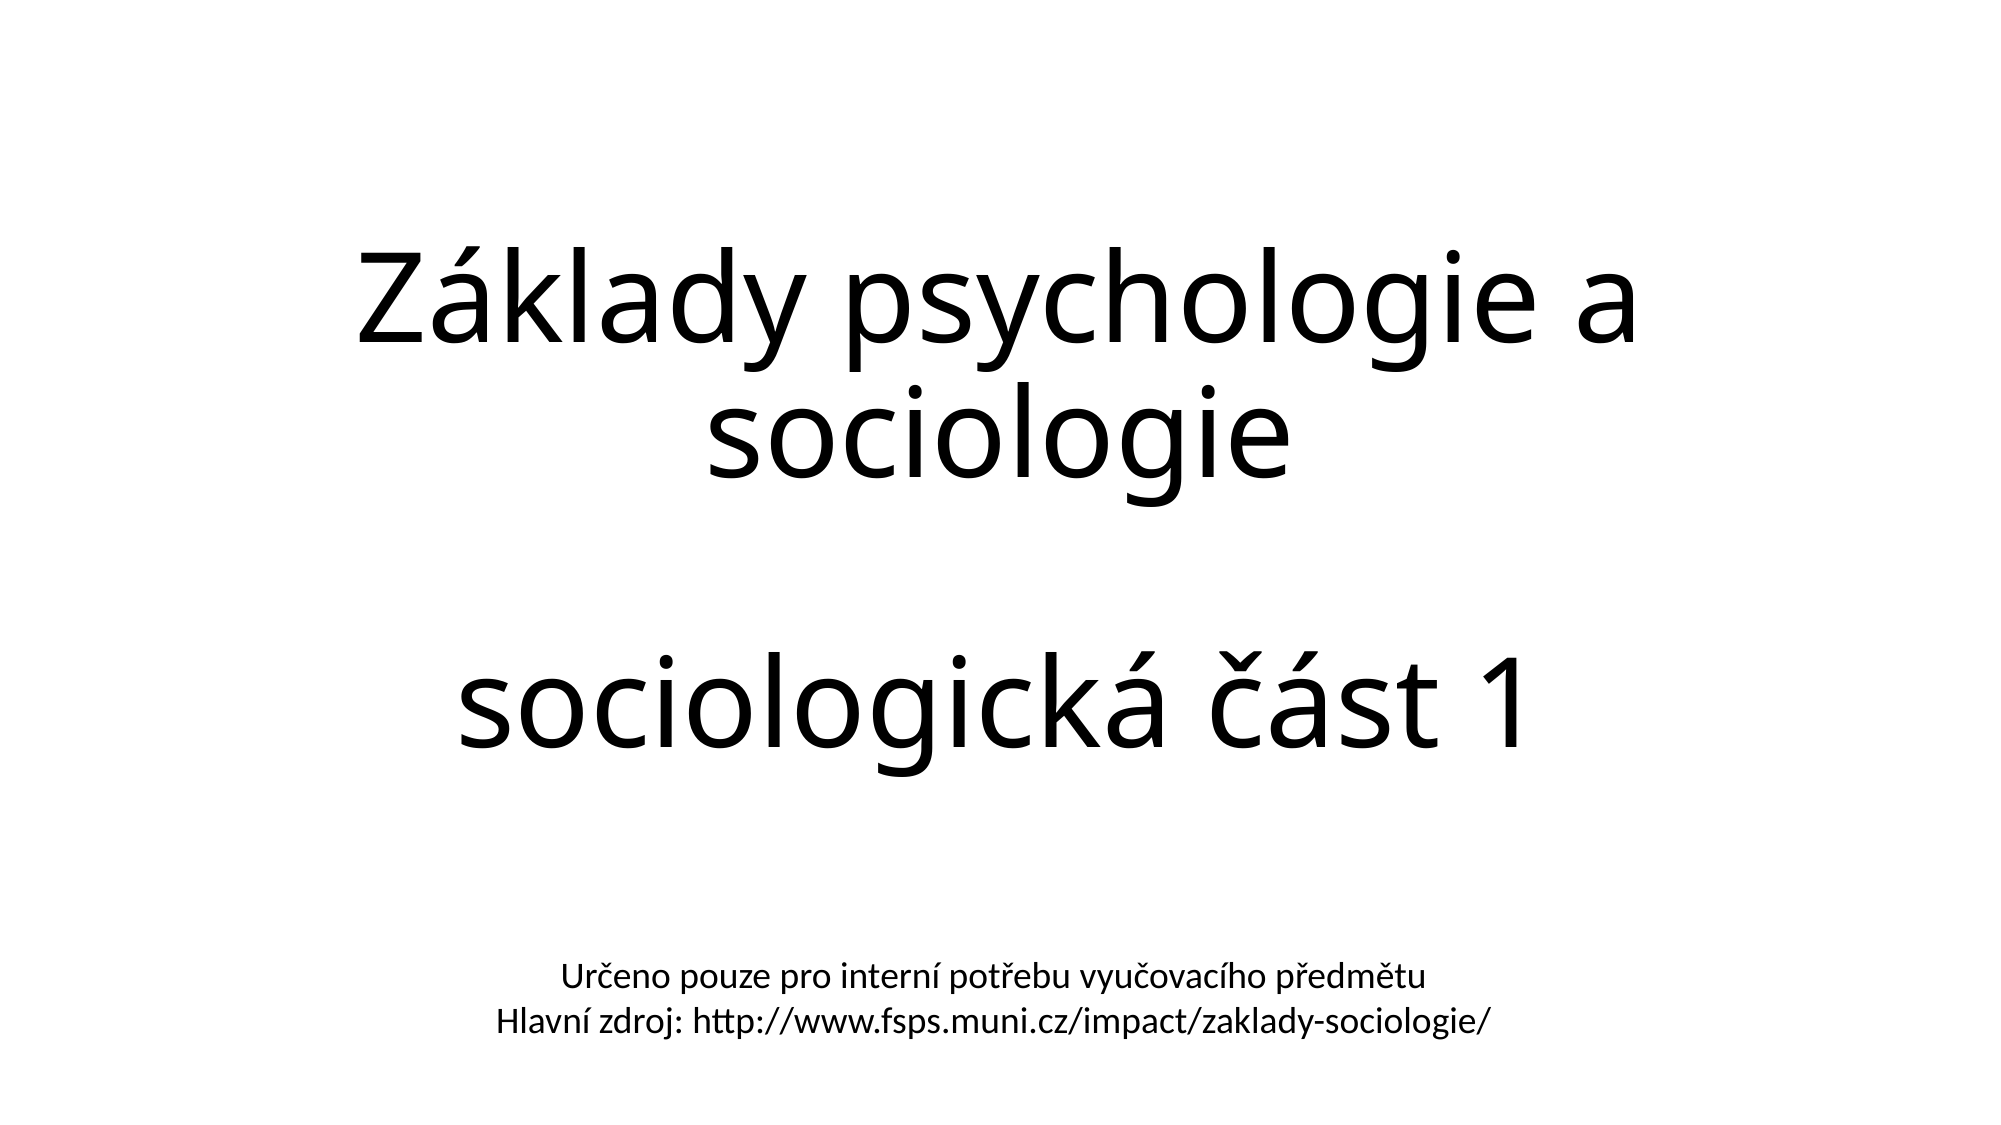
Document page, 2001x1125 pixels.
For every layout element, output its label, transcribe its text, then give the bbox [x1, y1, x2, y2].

title Základy psychologie a sociologie sociologická část 1 [249, 184, 1750, 825]
text_box Určeno pouze pro interní potřebu vyučovacího předmětu Hlavní zdroj: http://www.fsps.muni.cz/impact/zaklady-sociologie/ [28, 943, 1960, 1094]
